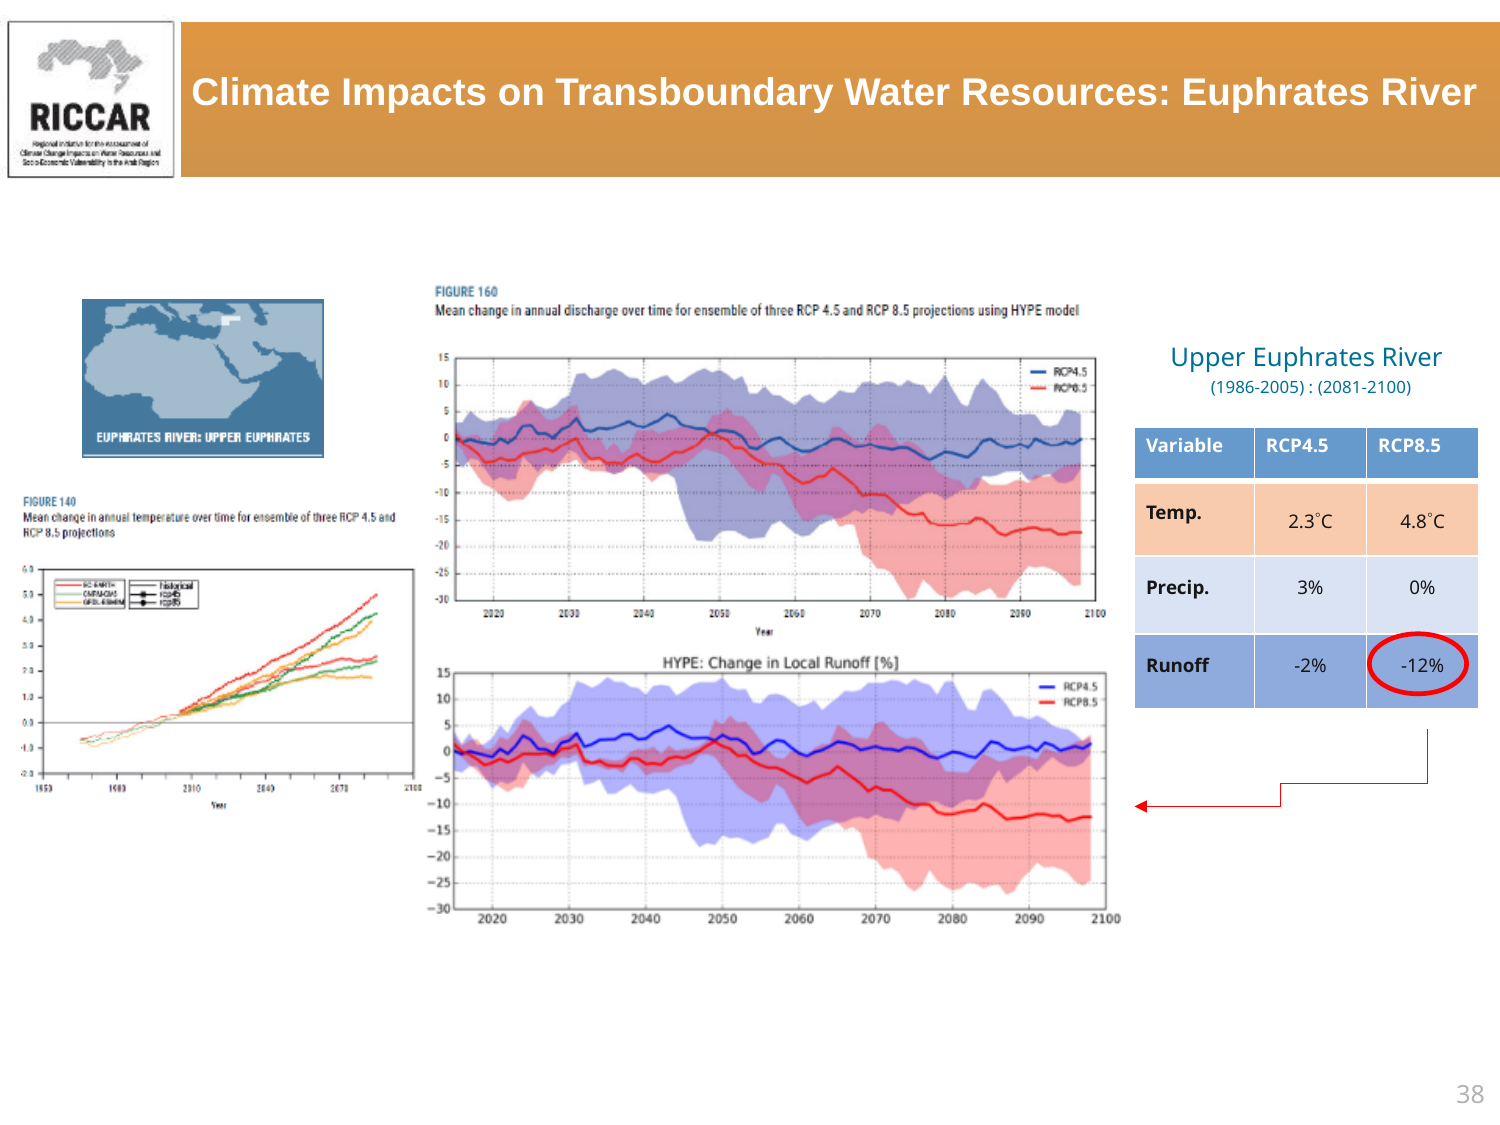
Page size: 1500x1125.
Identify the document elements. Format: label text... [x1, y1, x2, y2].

picture [0, 15, 181, 186]
text_box Climate Impacts on Transboundary Water Resources: Euphrates River [116, 65, 1500, 136]
table_cell Temp. [1135, 484, 1254, 555]
table_header Variable [1135, 428, 1254, 478]
table_cell 4.8◦C [1367, 484, 1478, 555]
text_box [1368, 632, 1468, 695]
slide_number 38 [1433, 1065, 1500, 1125]
picture [21, 278, 1129, 950]
table_cell 2.3◦C [1255, 484, 1366, 555]
table_cell -12% [1367, 635, 1478, 708]
table_header RCP4.5 [1255, 428, 1366, 478]
table_cell 0% [1367, 557, 1478, 633]
table_cell -2% [1255, 635, 1366, 708]
table_cell Precip. [1135, 557, 1254, 633]
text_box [1134, 783, 1427, 807]
table_cell Runoff [1135, 635, 1254, 708]
table_header RCP8.5 [1367, 428, 1478, 478]
table_cell 3% [1255, 557, 1366, 633]
text_box Upper Euphrates River (1986-2005) : (2081-2100) [1144, 330, 1470, 408]
picture [82, 299, 324, 458]
